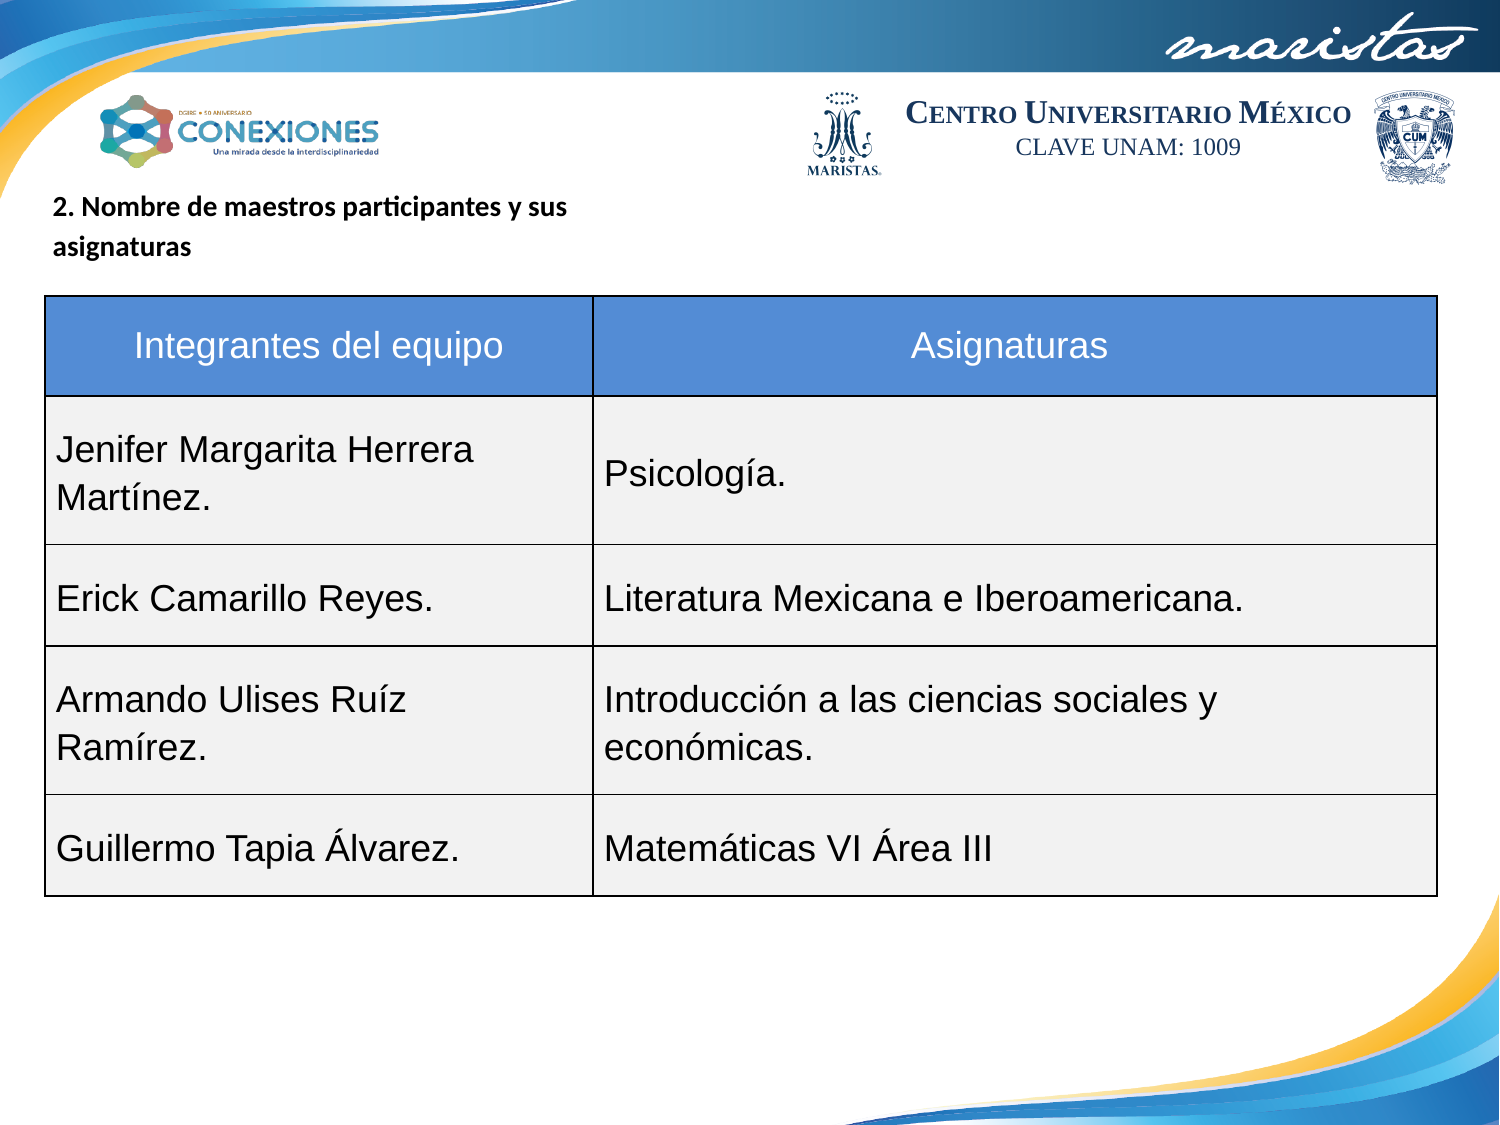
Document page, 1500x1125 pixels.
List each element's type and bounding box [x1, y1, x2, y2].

text_box [0, 0, 1500, 1125]
